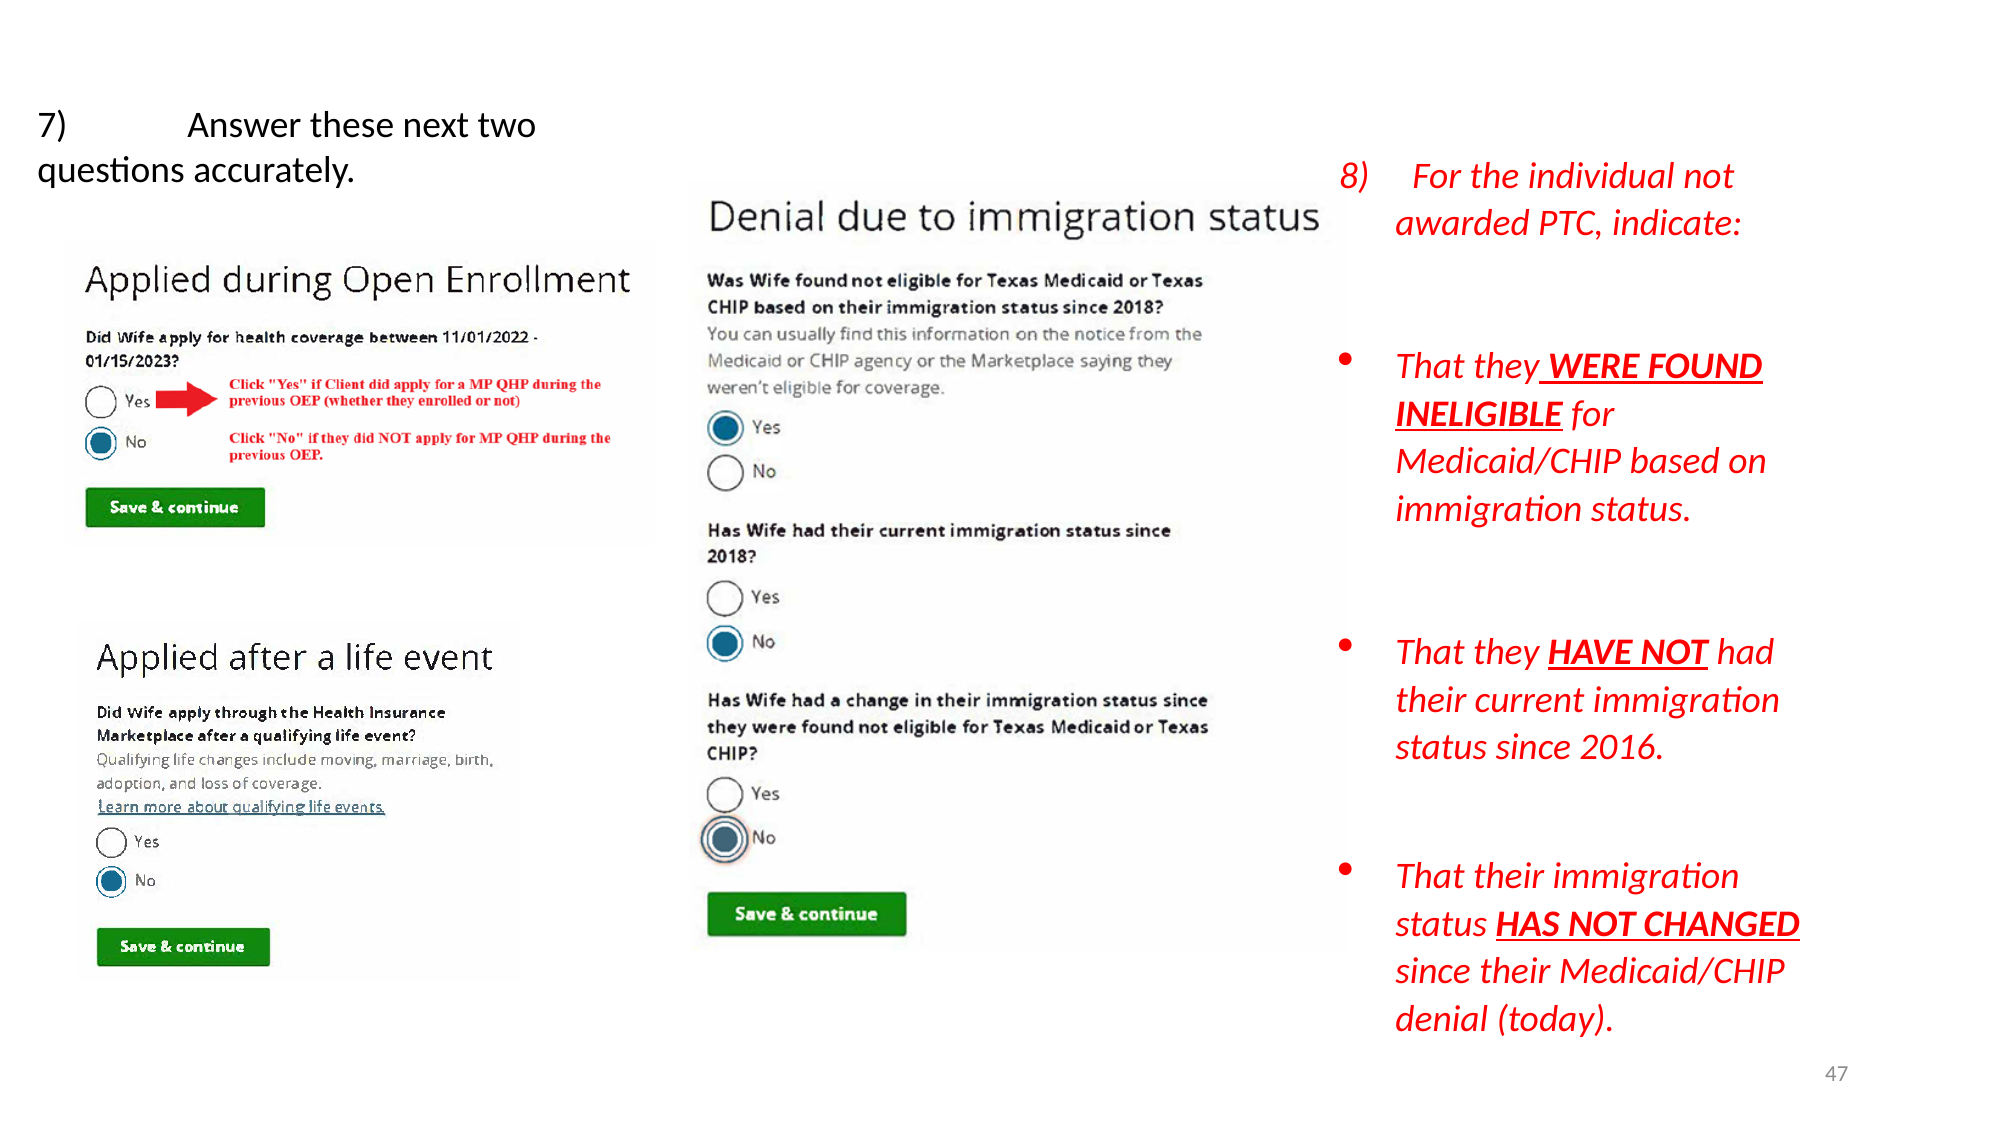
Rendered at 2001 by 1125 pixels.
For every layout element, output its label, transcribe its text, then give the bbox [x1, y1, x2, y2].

text_box For the individual not awarded PTC, indicate: That they WERE FOUND INELIGIBLE for Medicaid/CHIP based on immigration status. That they HAVE NOT had their current immigration status since 2016. That their immigration status HAS NOT CHANGED since their Medicaid/CHIP denial (today). [1324, 98, 1843, 1047]
slide_number 47 [1413, 1042, 1864, 1103]
text_box 7) Answer these next two questions accurately. [22, 92, 678, 198]
picture [65, 240, 655, 546]
picture [78, 621, 521, 981]
picture [689, 180, 1347, 951]
